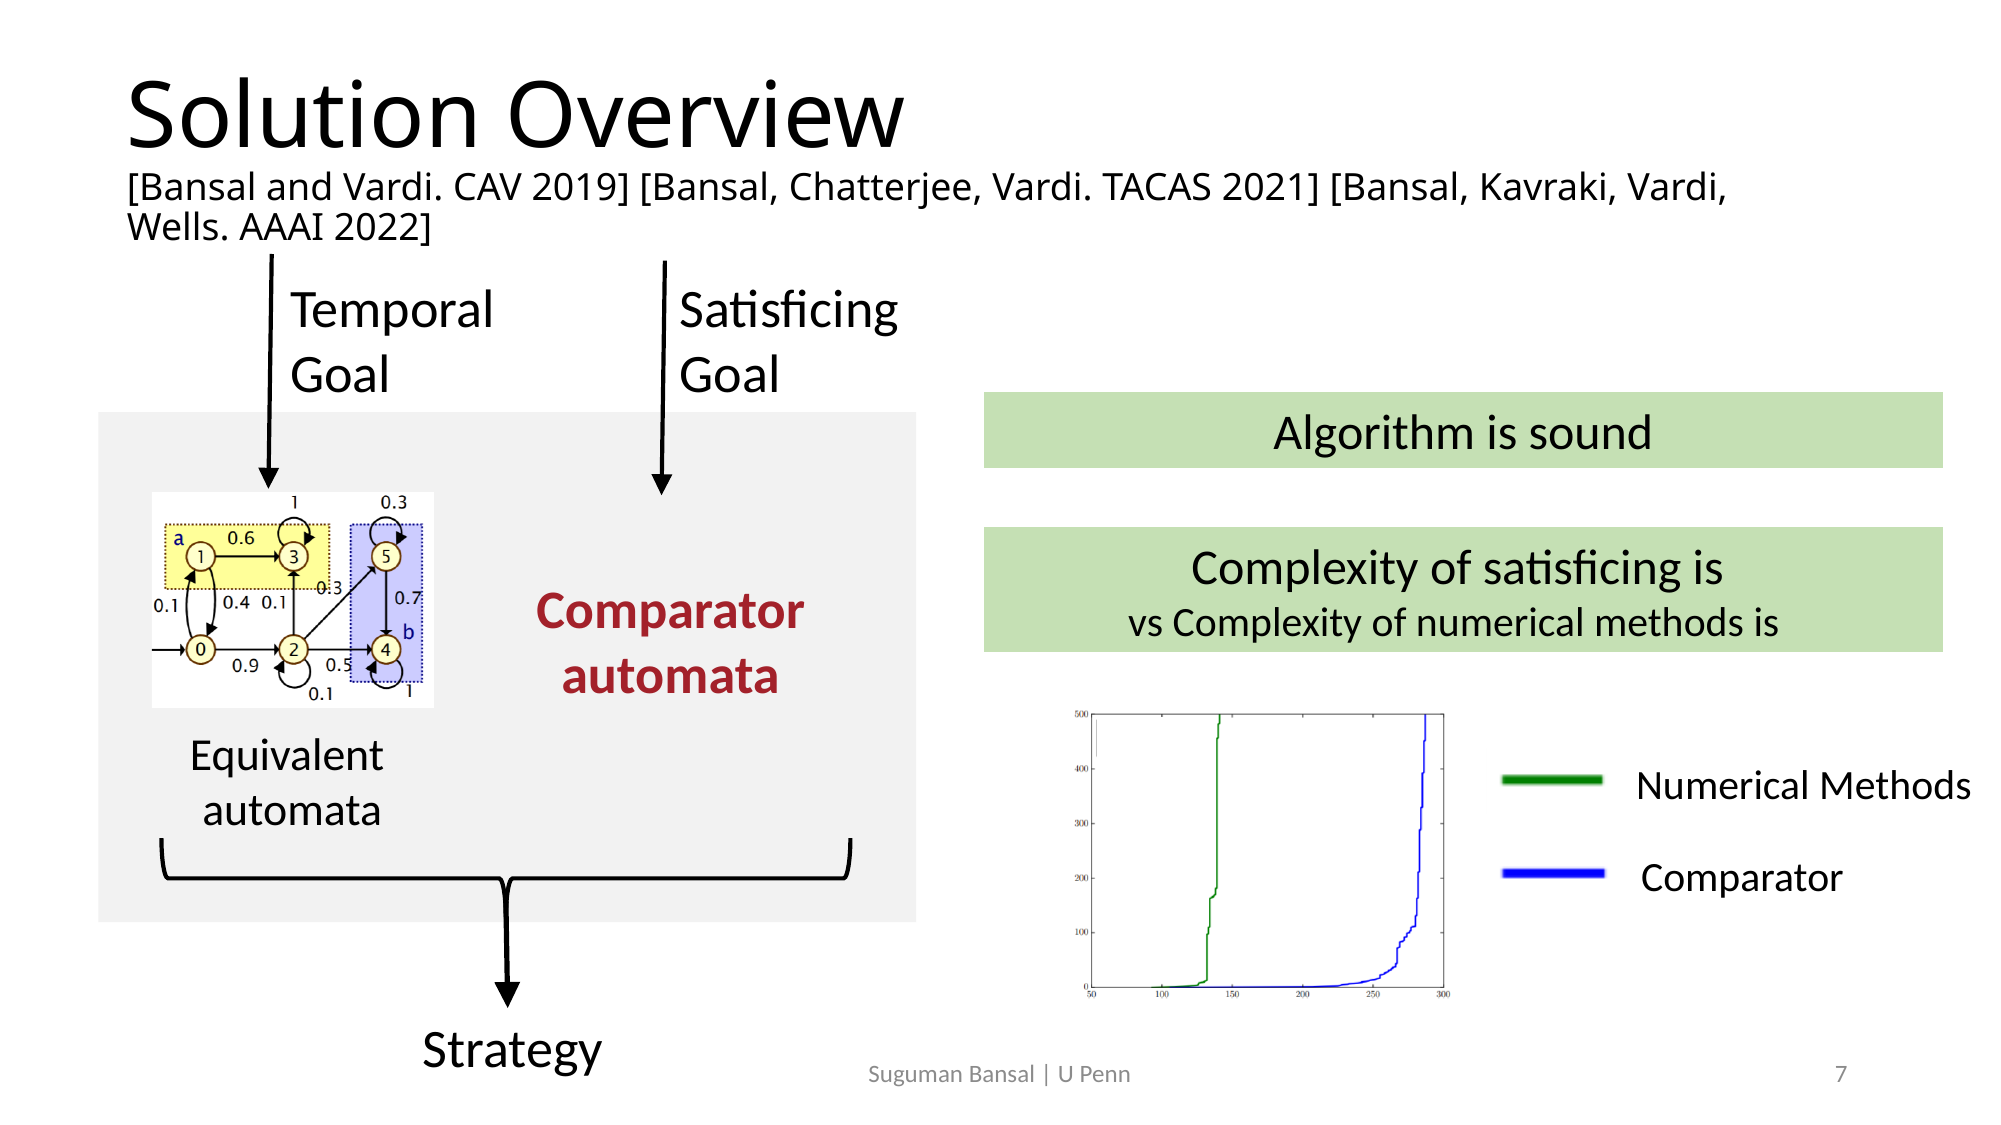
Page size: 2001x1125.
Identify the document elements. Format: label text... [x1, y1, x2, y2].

text_box Comparator [1626, 842, 2000, 908]
text_box [97, 411, 917, 923]
text_box Satisficing Goal [665, 268, 1025, 411]
picture [151, 492, 434, 708]
text_box Numerical Methods [1621, 750, 2000, 815]
picture [1485, 748, 1628, 814]
text_box Solution Overview [Bansal and Vardi. CAV 2019] [Bansal, Chatterjee, Vardi. TACAS 2021] [Bansal, Kavraki, Vardi, Wells. AAAI 2022] [111, 49, 1837, 268]
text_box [661, 260, 665, 496]
footer Suguman Bansal | U Penn [662, 1042, 1338, 1103]
text_box [160, 838, 851, 907]
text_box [268, 253, 272, 489]
text_box Temporal Goal [275, 268, 554, 412]
picture [1072, 697, 1452, 1001]
slide_number 7 [1412, 1042, 1863, 1103]
text_box Equivalent automata [118, 717, 467, 842]
text_box Algorithm is sound [984, 392, 1943, 468]
text_box Strategy [294, 1005, 732, 1086]
text_box Comparator automata [462, 567, 879, 713]
picture [1485, 816, 1630, 892]
